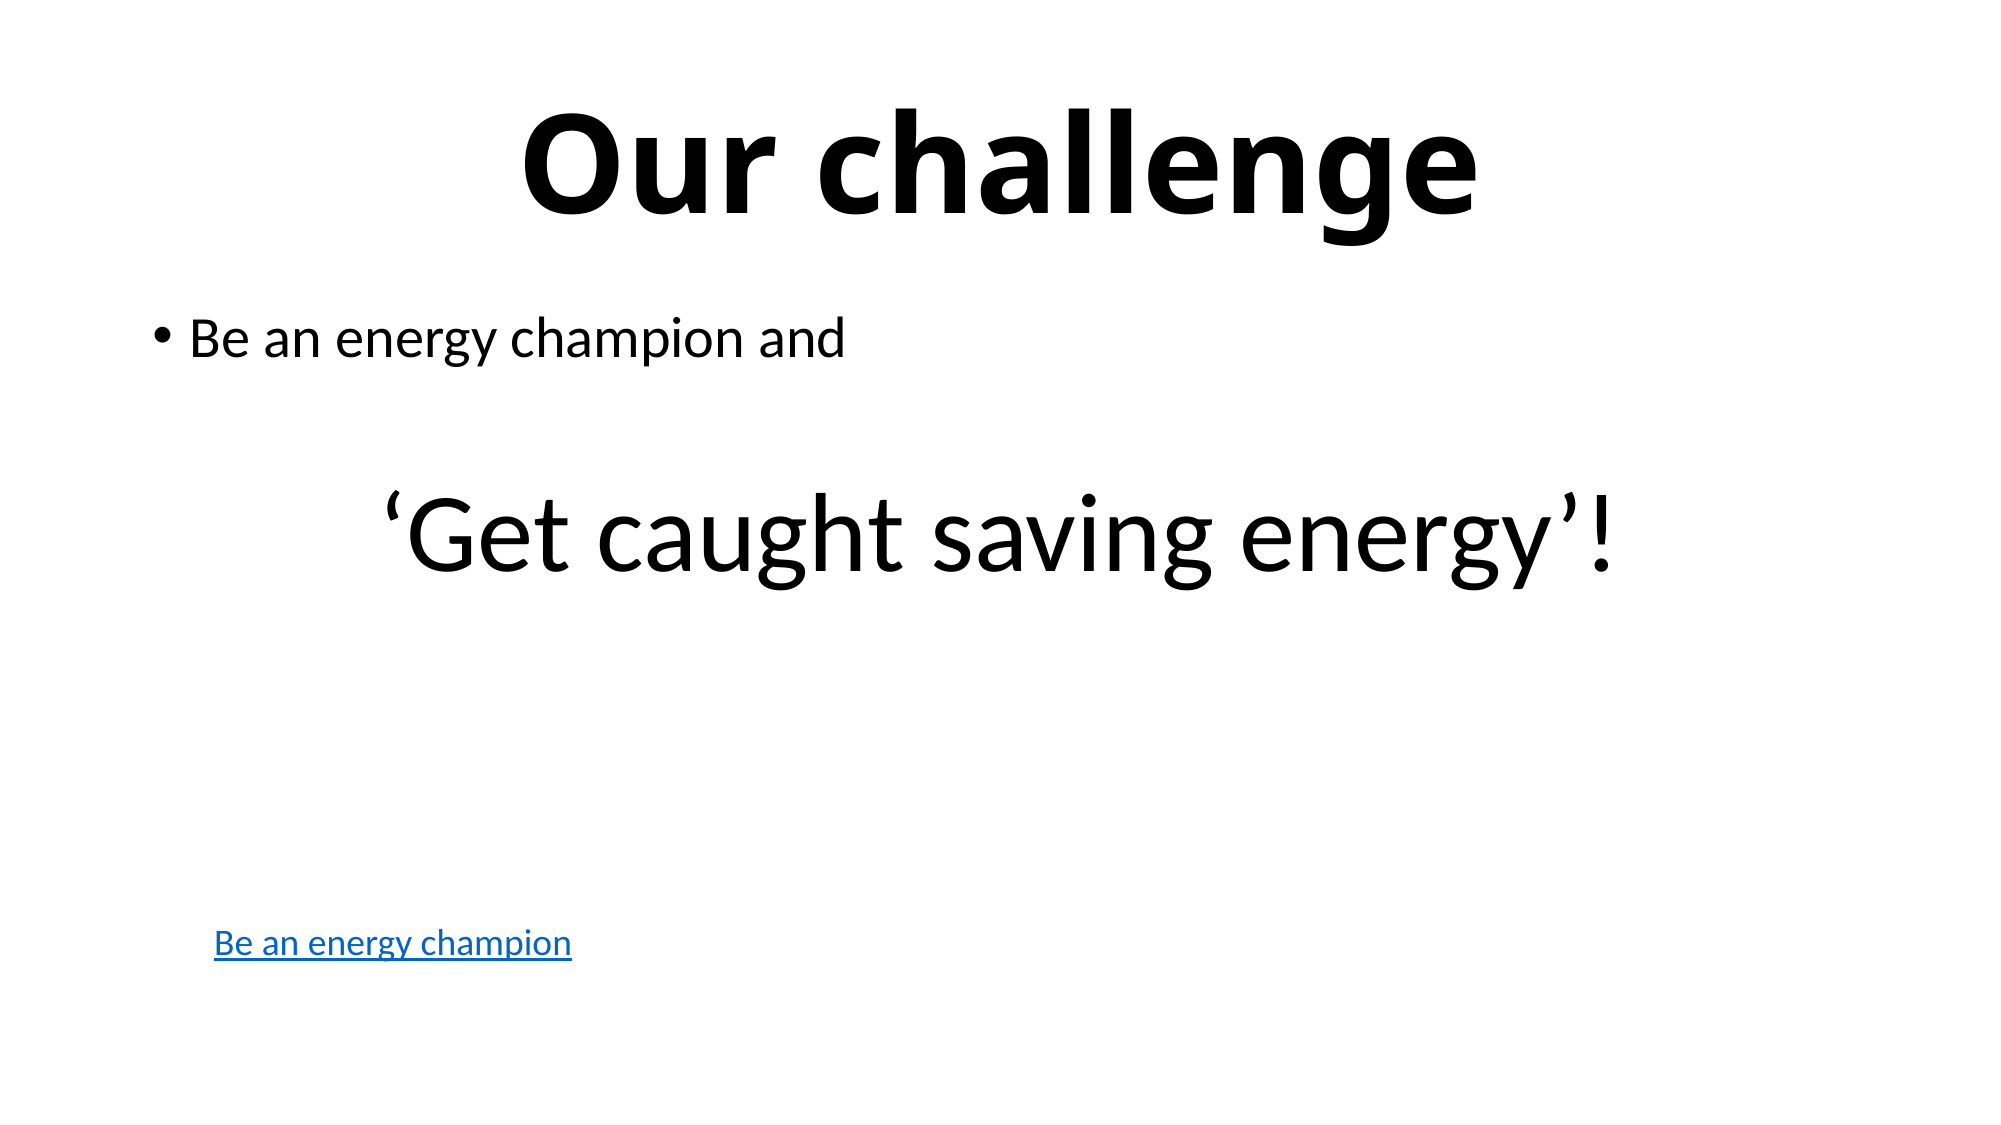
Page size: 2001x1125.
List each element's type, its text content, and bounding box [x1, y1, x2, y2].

text_box Be an energy champion [199, 910, 1437, 971]
list Be an energy champion and ‘Get caught saving energy’! [137, 299, 1863, 1014]
title Our challenge [137, 59, 1863, 278]
